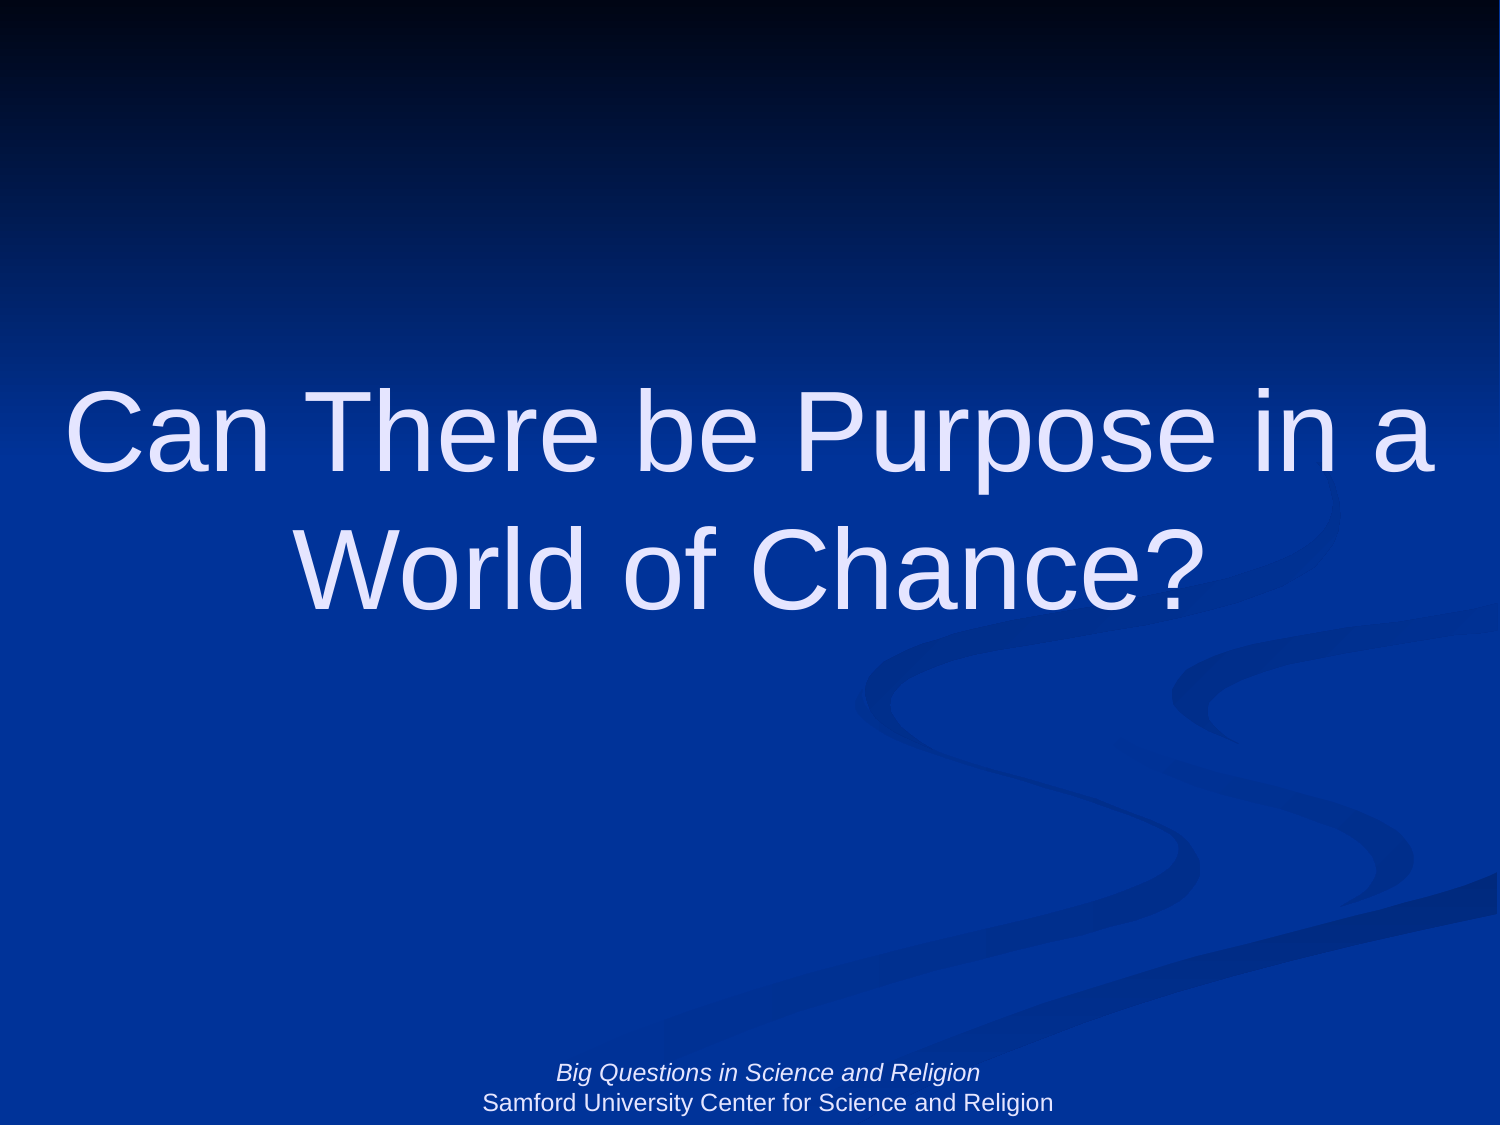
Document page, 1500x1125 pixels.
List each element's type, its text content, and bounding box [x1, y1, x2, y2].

text_box Can There be Purpose in a World of Chance? [0, 212, 1500, 640]
text_box Big Questions in Science and Religion Samford University Center for Science and Religion [300, 1049, 1238, 1124]
